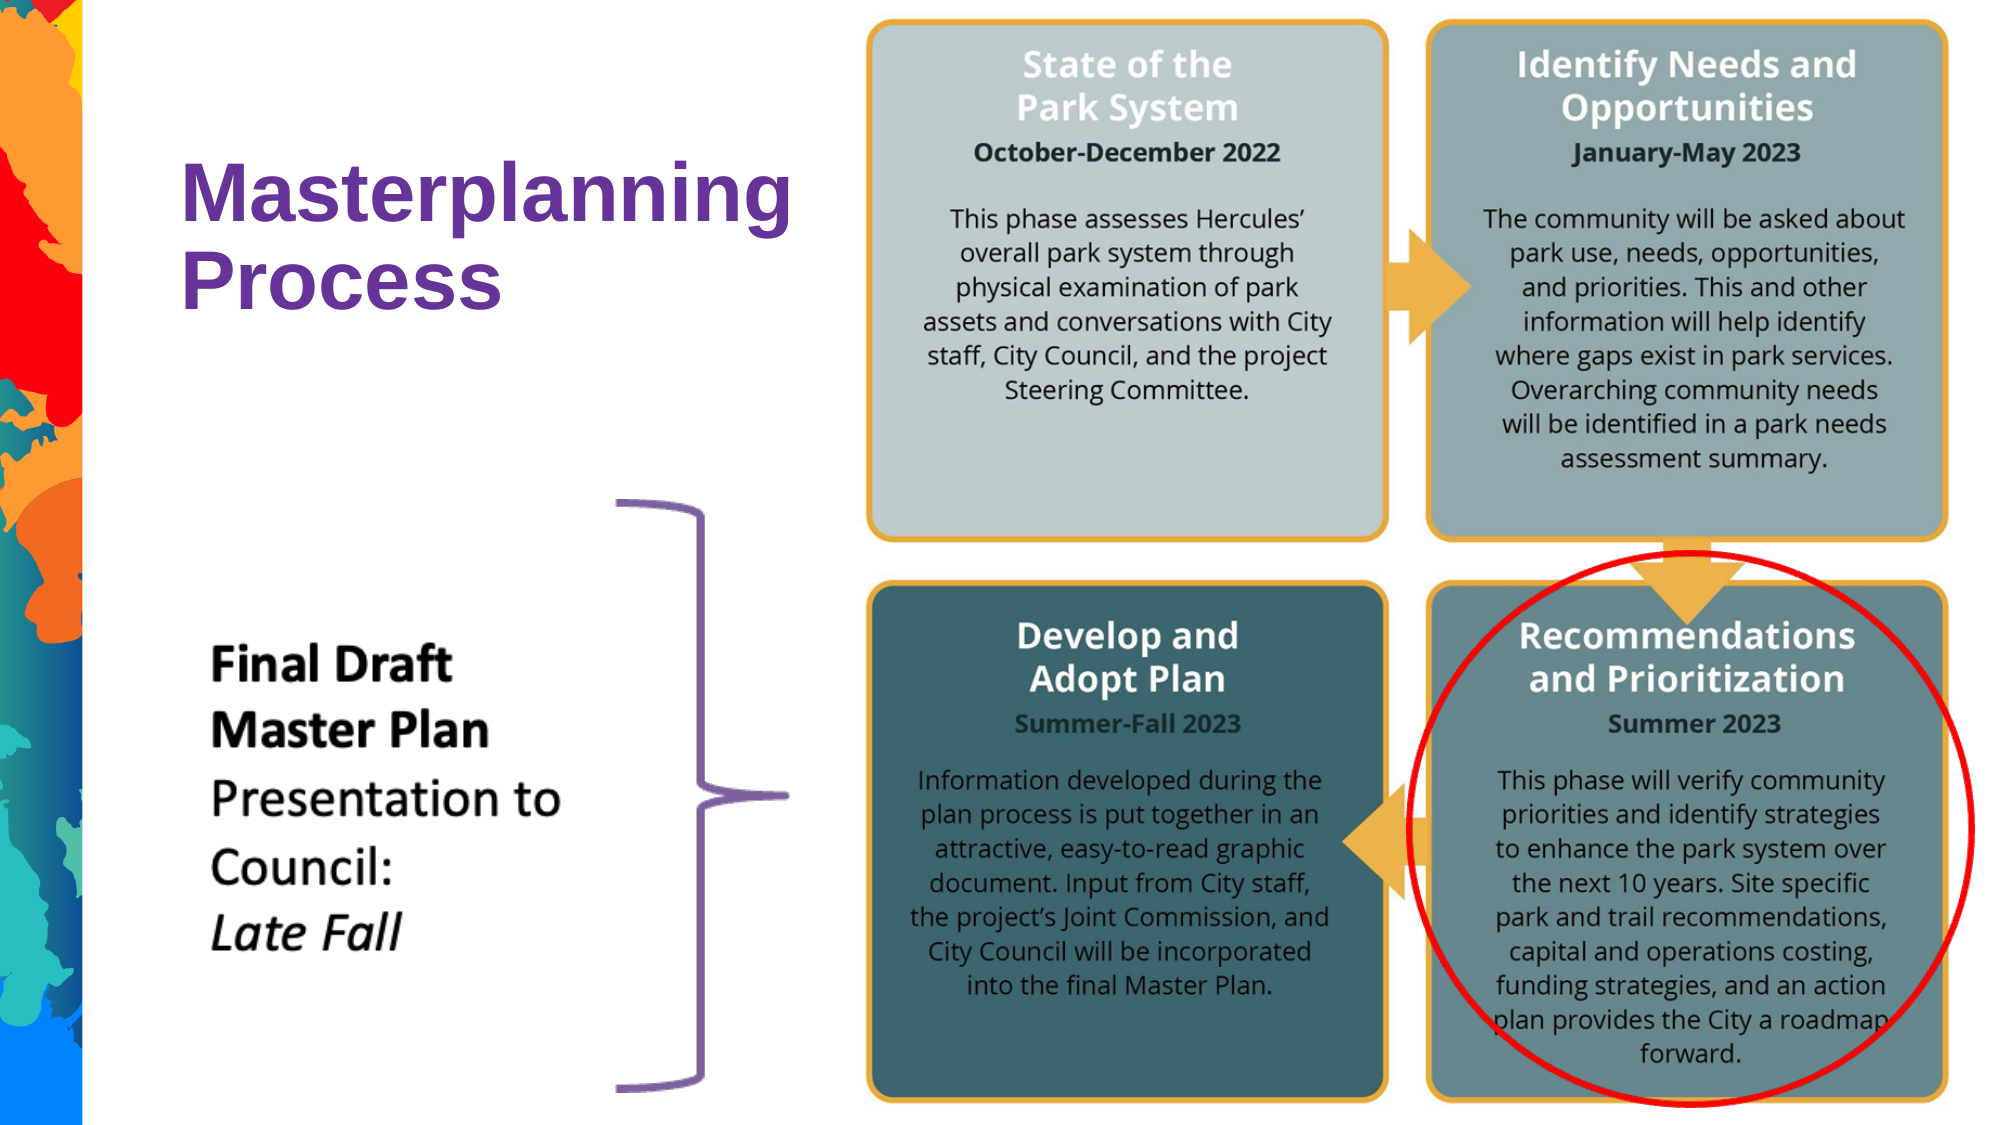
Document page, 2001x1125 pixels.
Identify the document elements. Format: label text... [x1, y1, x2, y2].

title Masterplanning Process [180, 149, 830, 325]
picture [174, 498, 791, 1094]
picture [835, 12, 2001, 1110]
picture [0, 0, 83, 1125]
